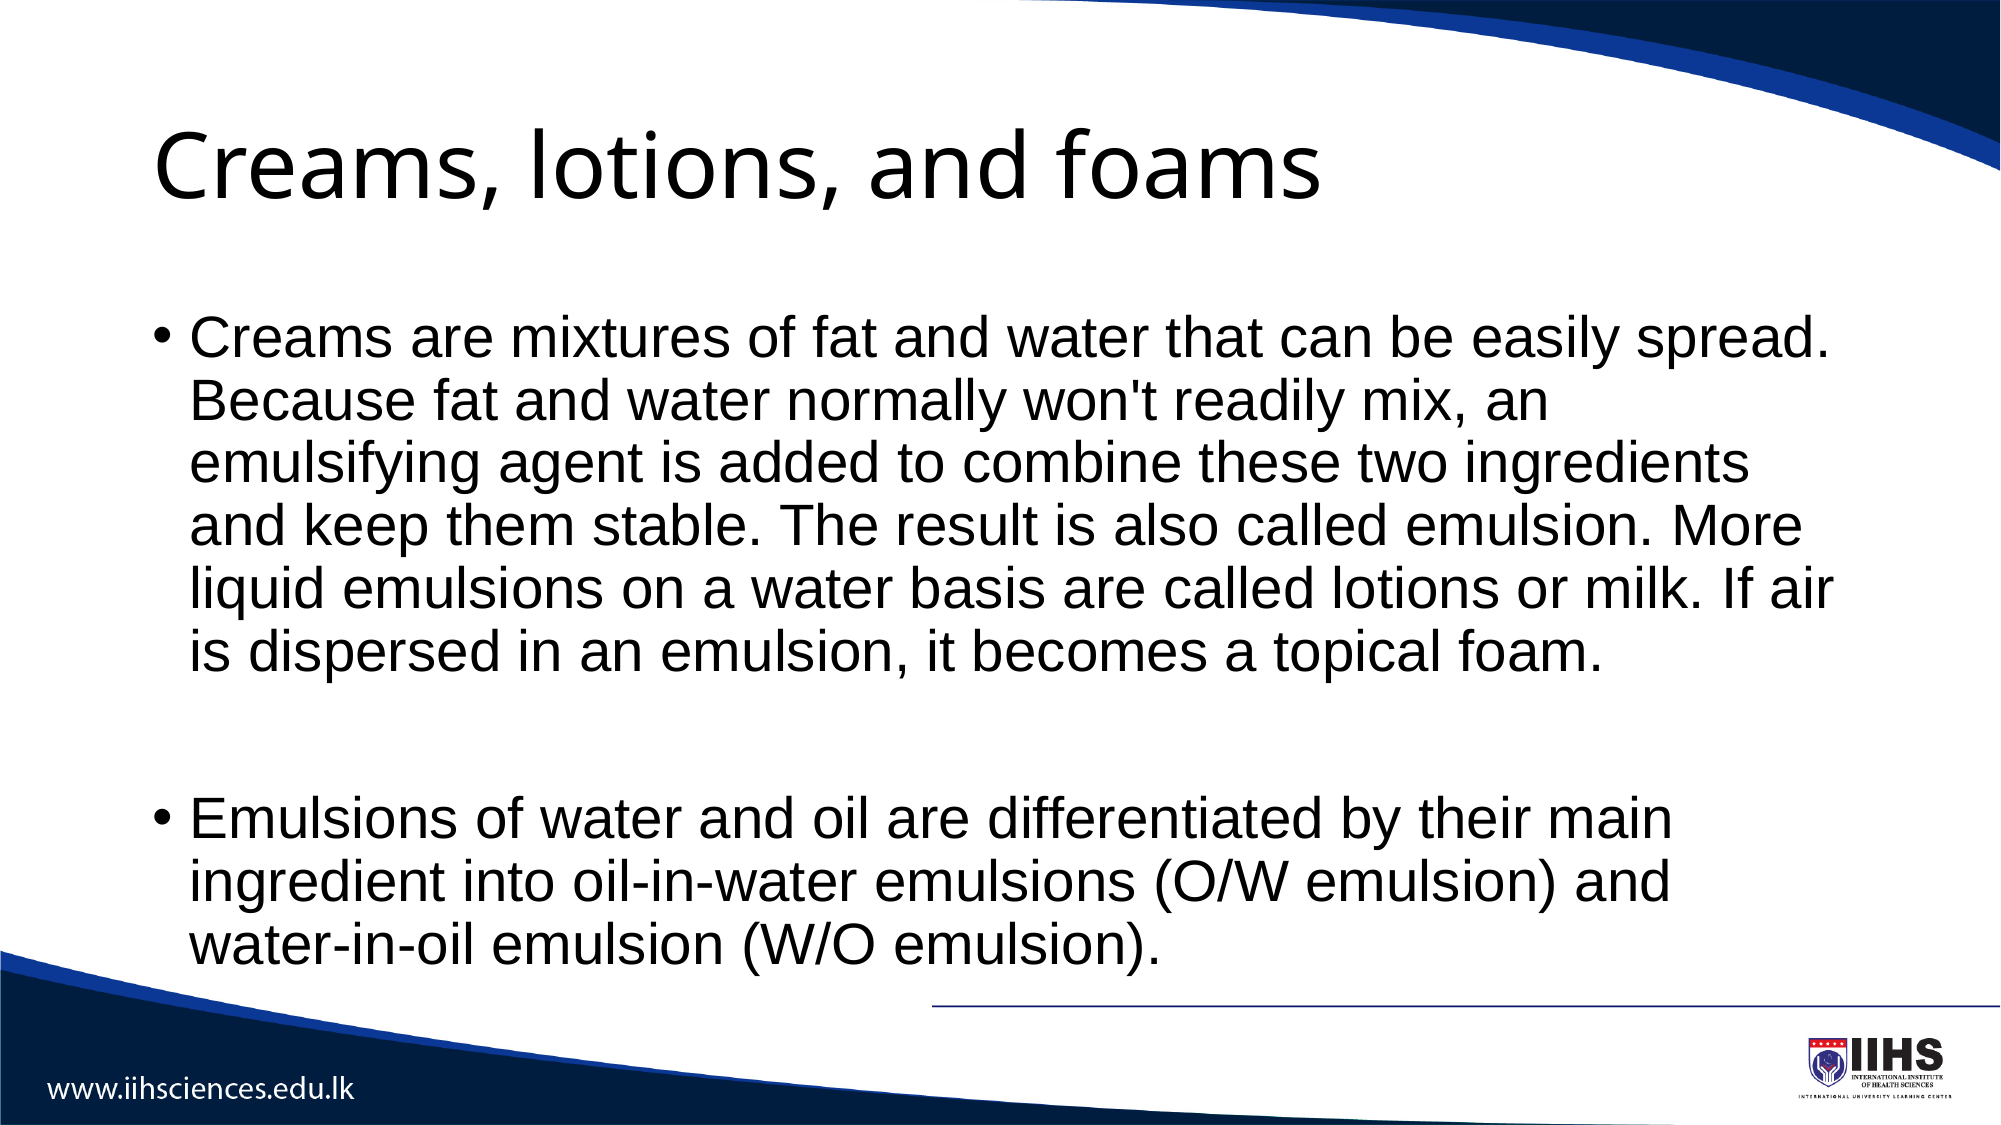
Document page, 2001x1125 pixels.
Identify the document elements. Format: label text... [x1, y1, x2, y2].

picture [0, 0, 2001, 1125]
list Creams are mixtures of fat and water that can be easily spread. Because fat and water normally won't readily mix, an emulsifying agent is added to combine these two ingredients and keep them stable. The result is also called emulsion. More liquid emulsions on a water basis are called lotions or milk. If air is dispersed in an emulsion, it becomes a topical foam. Emulsions of water and oil are differentiated by their main ingredient into oil-in-water emulsions (O/W emulsion) and water-in-oil emulsion (W/O emulsion). [137, 299, 1863, 1014]
title Creams, lotions, and foams [137, 59, 1863, 278]
